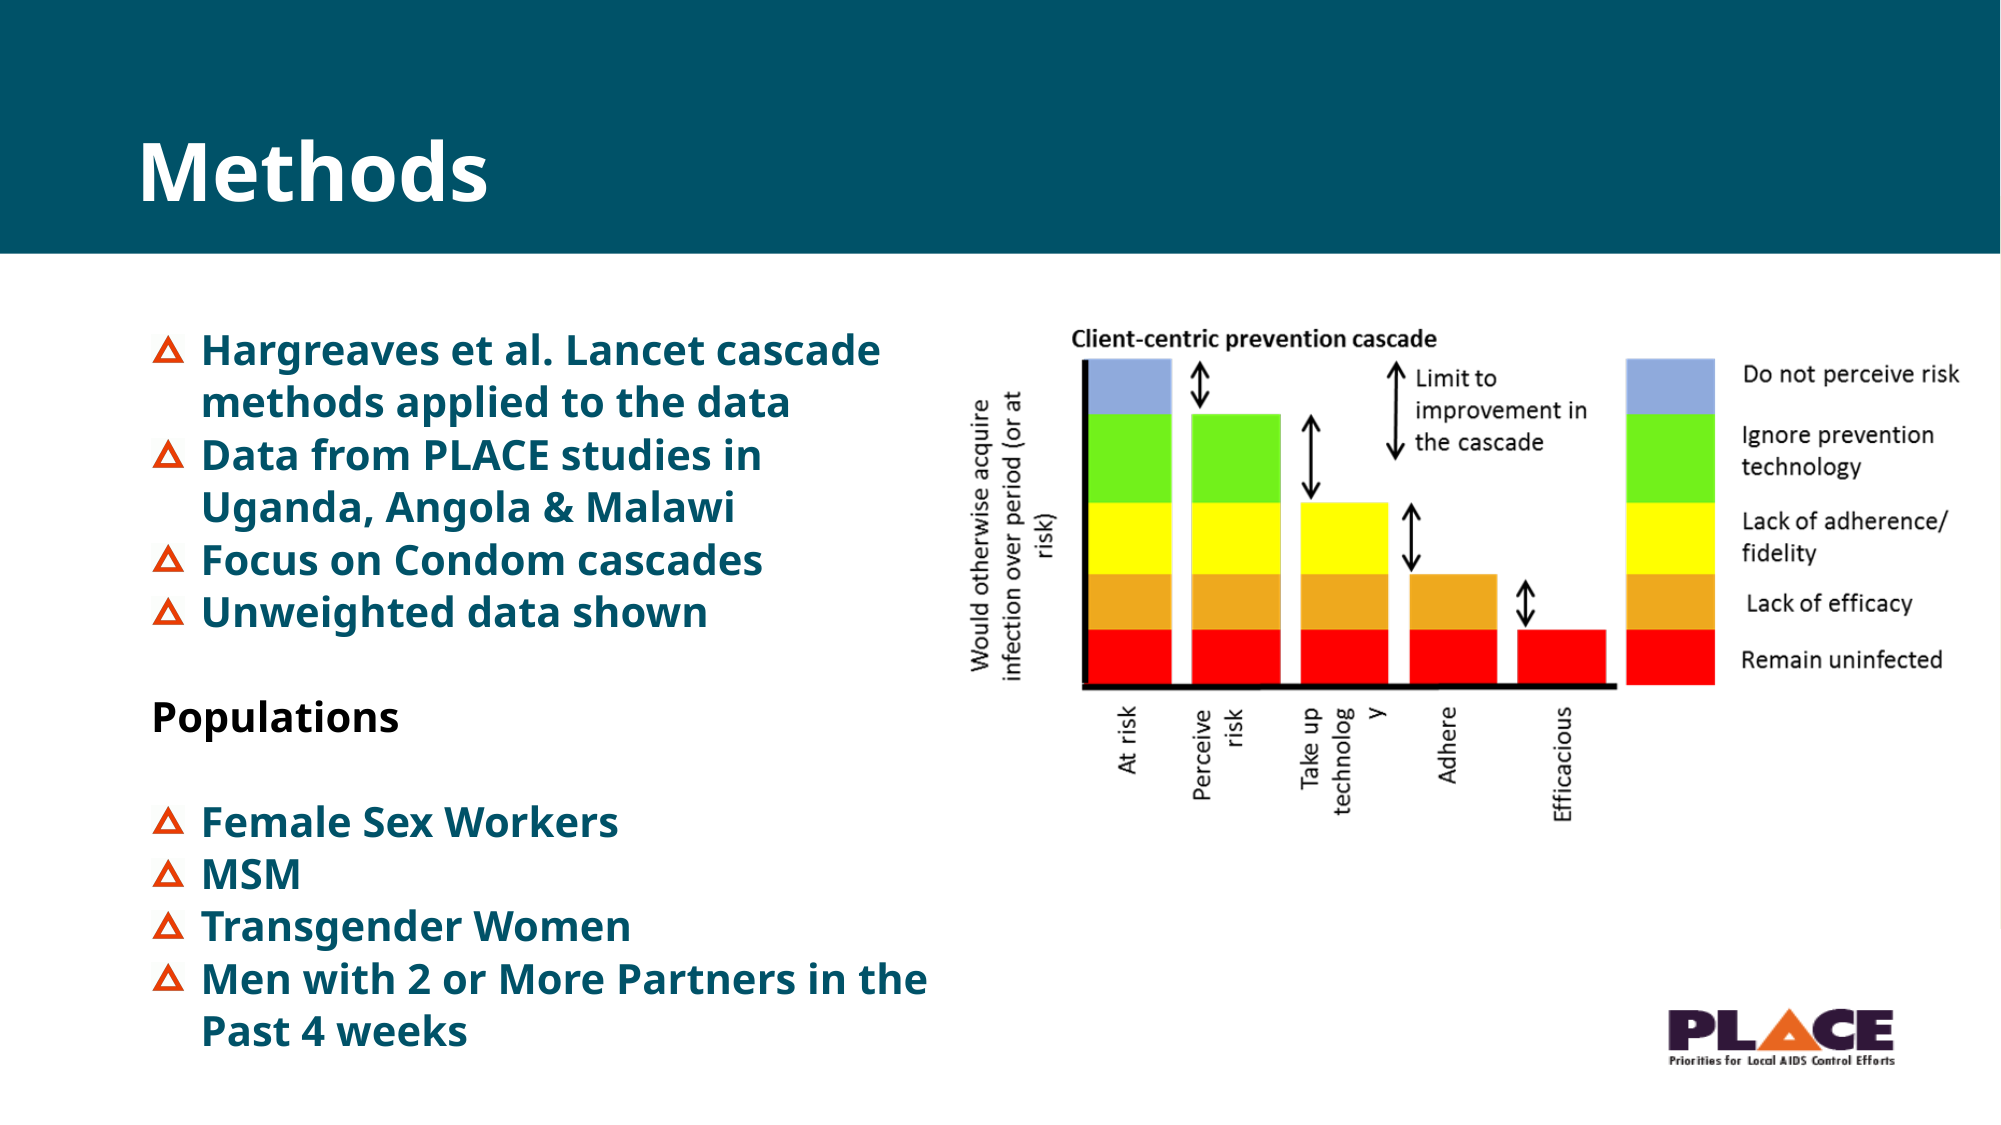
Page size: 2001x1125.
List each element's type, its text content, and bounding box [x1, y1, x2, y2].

picture [151, 910, 185, 940]
title Methods [121, 113, 1846, 279]
picture [151, 543, 185, 573]
picture [955, 313, 2000, 842]
picture [151, 805, 185, 835]
picture [151, 596, 185, 626]
list Hargreaves et al. Lancet cascade methods applied to the data Data from PLACE studies in Uganda, Angola & Malawi Focus on Condom cascades Unweighted data shown Populations Female Sex Workers MSM Transgender Women Men with 2 or More Partners in the Past 4 weeks [136, 314, 956, 1024]
picture [151, 858, 185, 888]
picture [151, 962, 185, 992]
picture [151, 438, 185, 469]
picture [151, 334, 185, 364]
